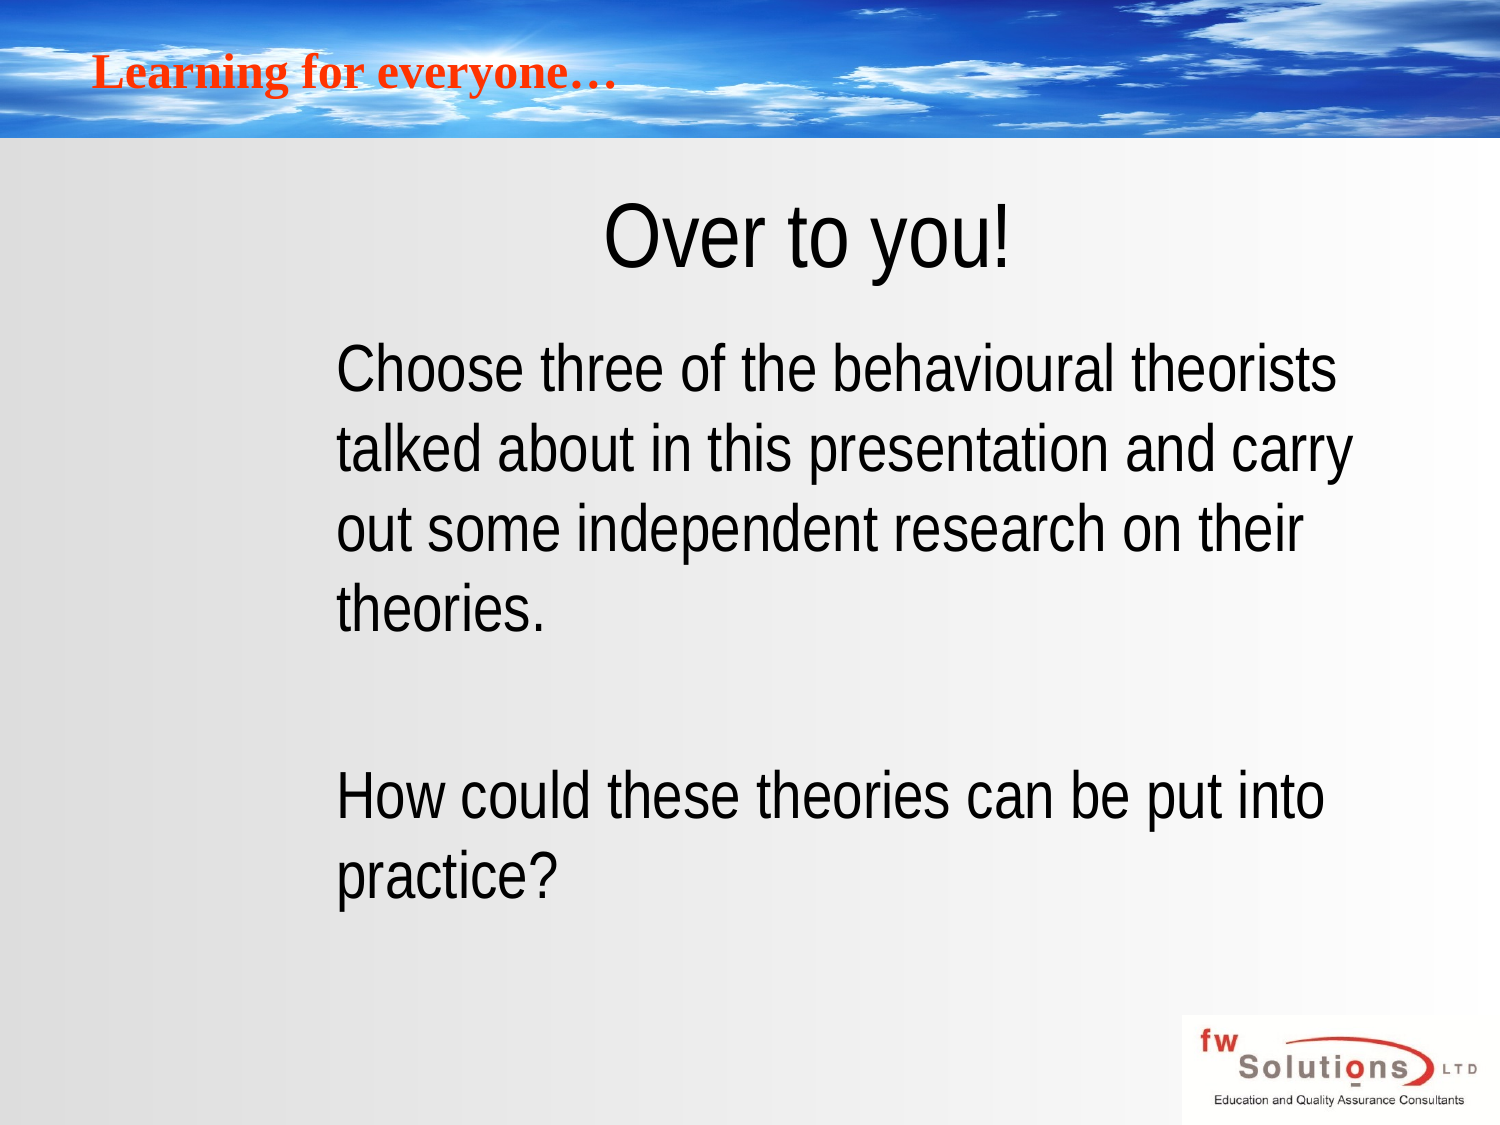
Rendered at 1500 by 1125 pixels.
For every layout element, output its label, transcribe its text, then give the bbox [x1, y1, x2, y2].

title Over to you! [171, 172, 1447, 290]
picture [1182, 1015, 1500, 1125]
picture [0, 0, 1500, 138]
list Choose three of the behavioural theorists talked about in this presentation and carry out some independent research on their theories. How could these theories can be put into practice? [336, 324, 1375, 1000]
